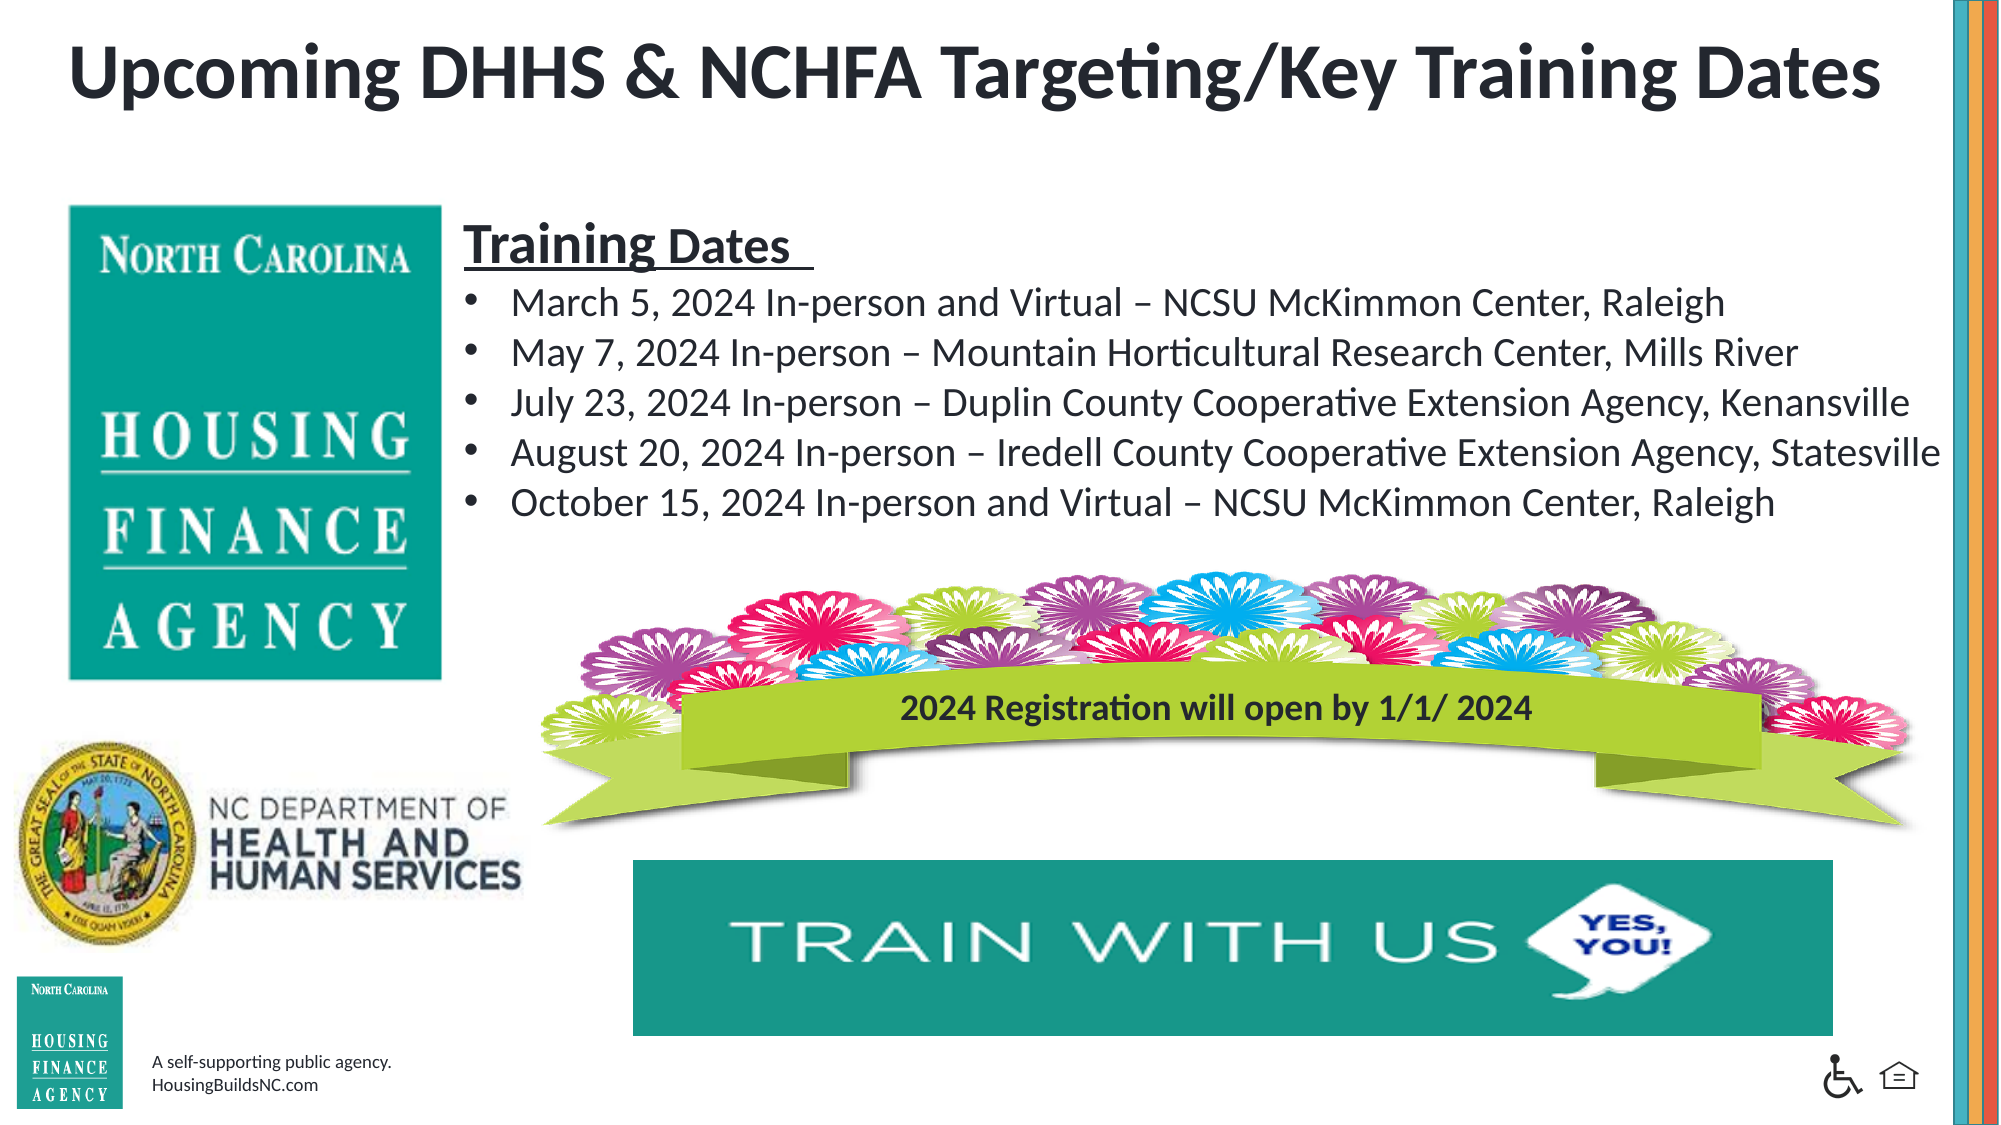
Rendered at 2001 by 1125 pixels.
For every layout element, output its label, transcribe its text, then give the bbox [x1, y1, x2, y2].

picture [16, 976, 123, 1109]
picture [10, 537, 1945, 1036]
title Upcoming DHHS & NCHFA Targeting/Key Training Dates [0, 13, 1952, 133]
text_box Training Dates March 5, 2024 In-person and Virtual – NCSU McKimmon Center, Raleigh May 7, 2024 In-person – Mountain Horticultural Research Center, Mills River July 23, 2024 In-person – Duplin County Cooperative Extension Agency, Kenansville August 20, 2024 In-person – Iredell County Cooperative Extension Agency, Statesville October 15, 2024 In-person and Virtual – NCSU McKimmon Center, Raleigh [501, 197, 1970, 663]
picture [1817, 1047, 1925, 1109]
picture [10, 190, 501, 696]
